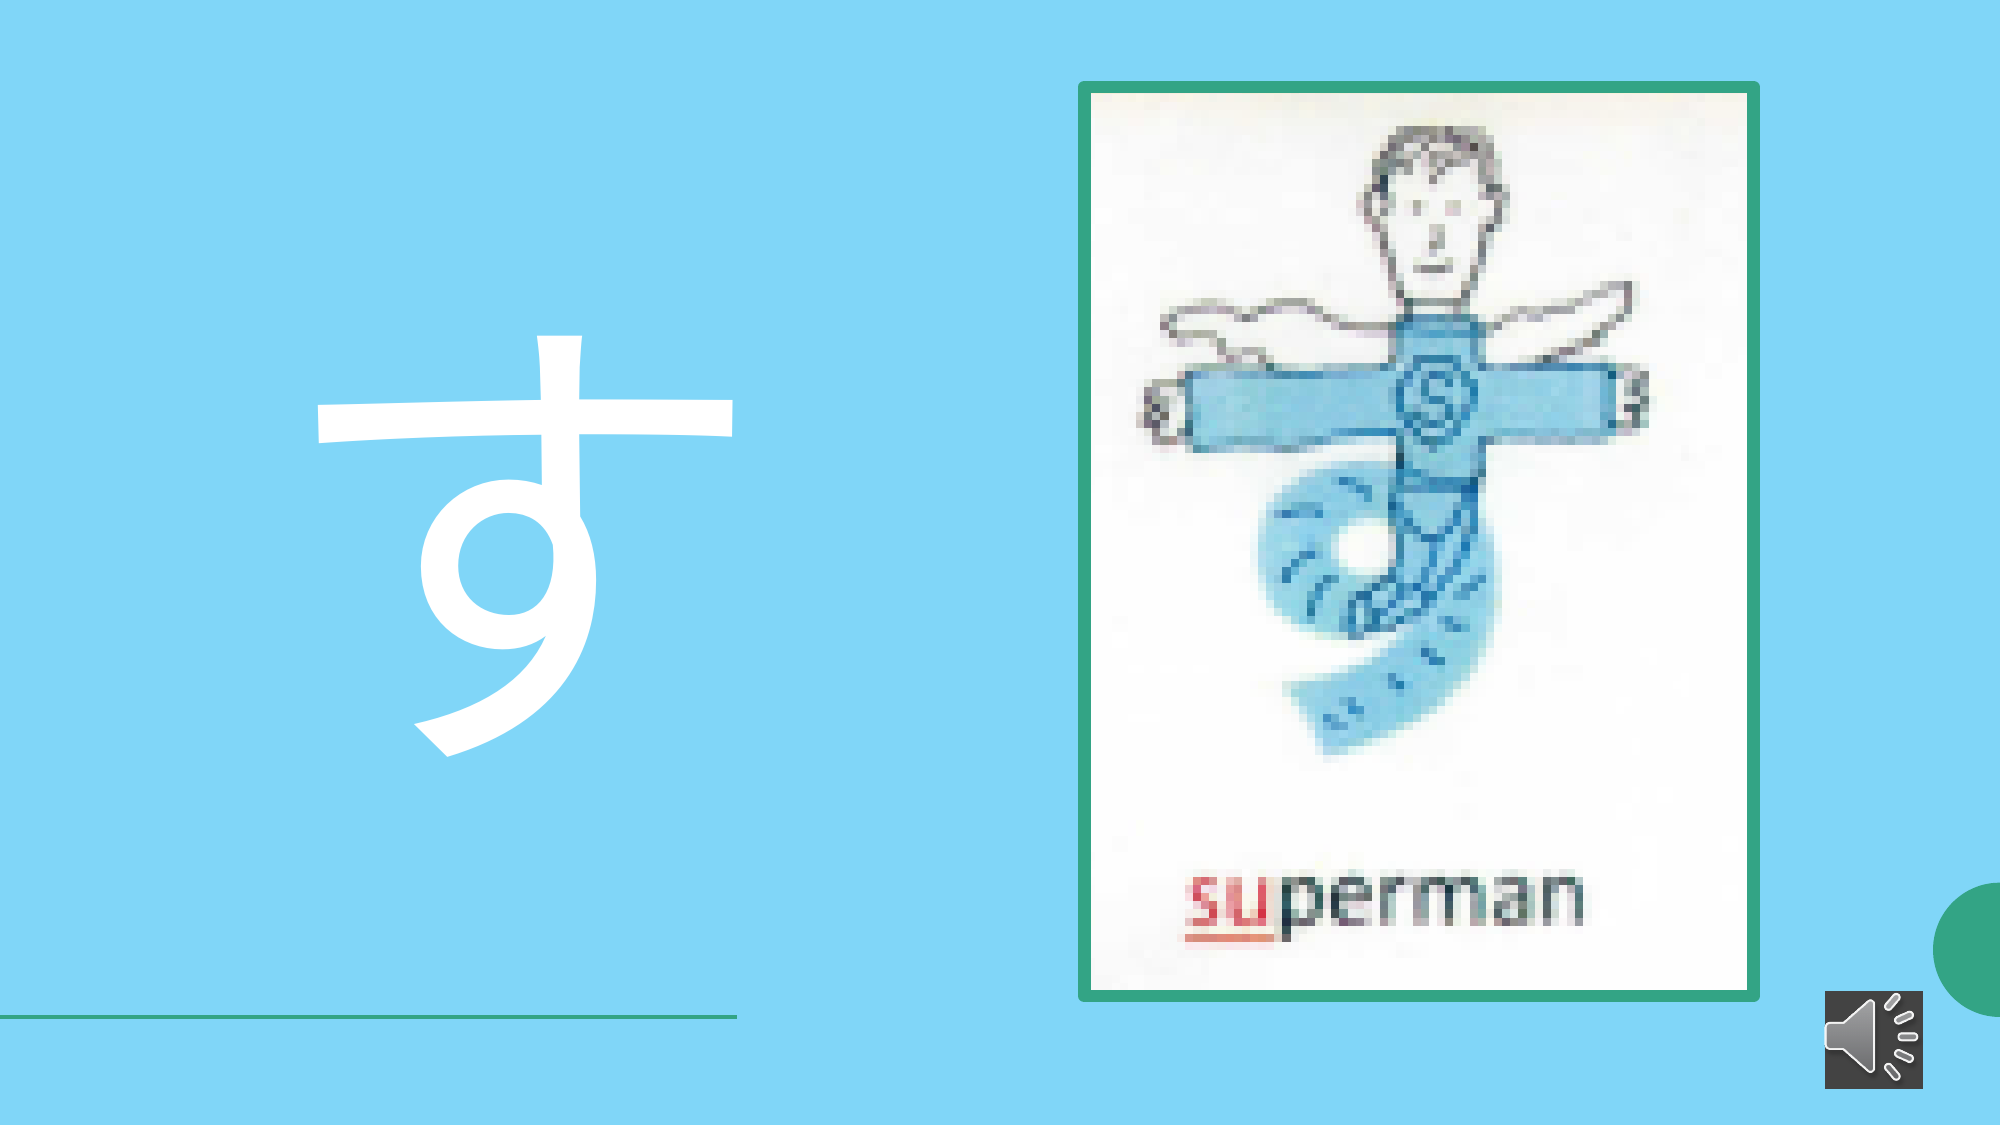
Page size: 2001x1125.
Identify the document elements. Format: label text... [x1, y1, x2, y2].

picture [1090, 93, 1748, 990]
picture [1823, 989, 1924, 1090]
text_box す [255, 224, 914, 838]
